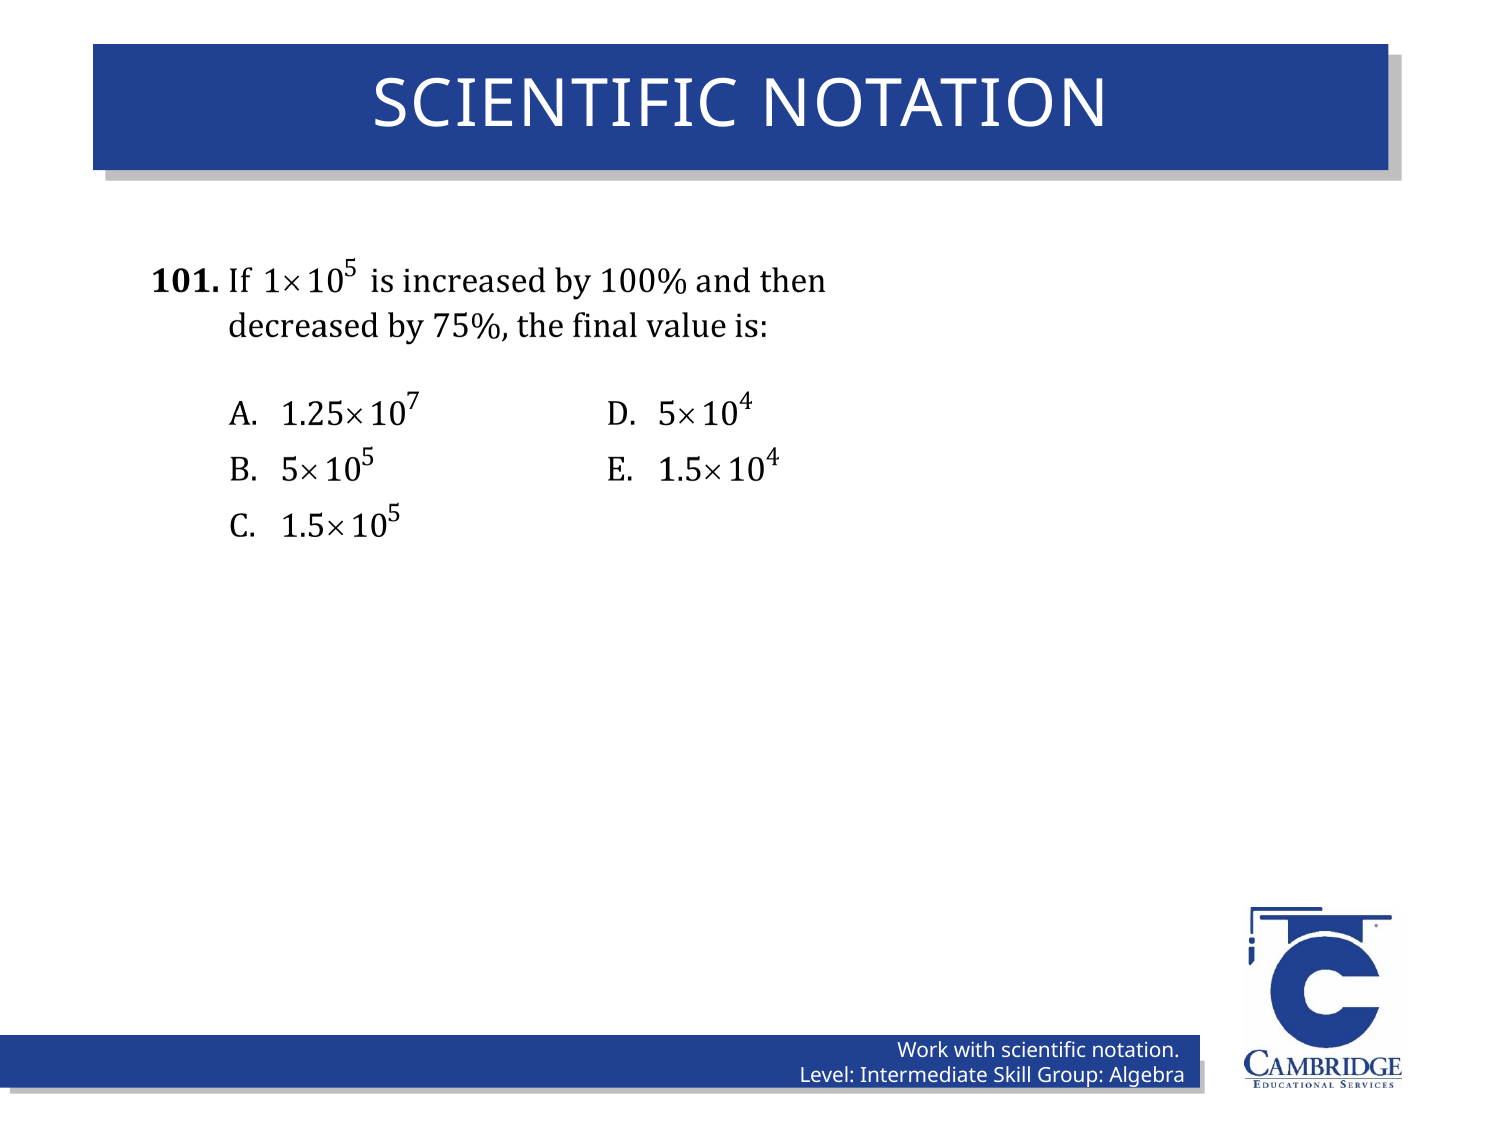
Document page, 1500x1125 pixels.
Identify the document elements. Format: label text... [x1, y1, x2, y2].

title Scientific Notation [93, 44, 1389, 171]
footer Work with scientific notation. Level: Intermediate Skill Group: Algebra [0, 1035, 1200, 1088]
picture [1244, 907, 1403, 1088]
text_box [104, 53, 1403, 182]
picture [151, 244, 842, 547]
text_box [9, 1059, 1206, 1095]
